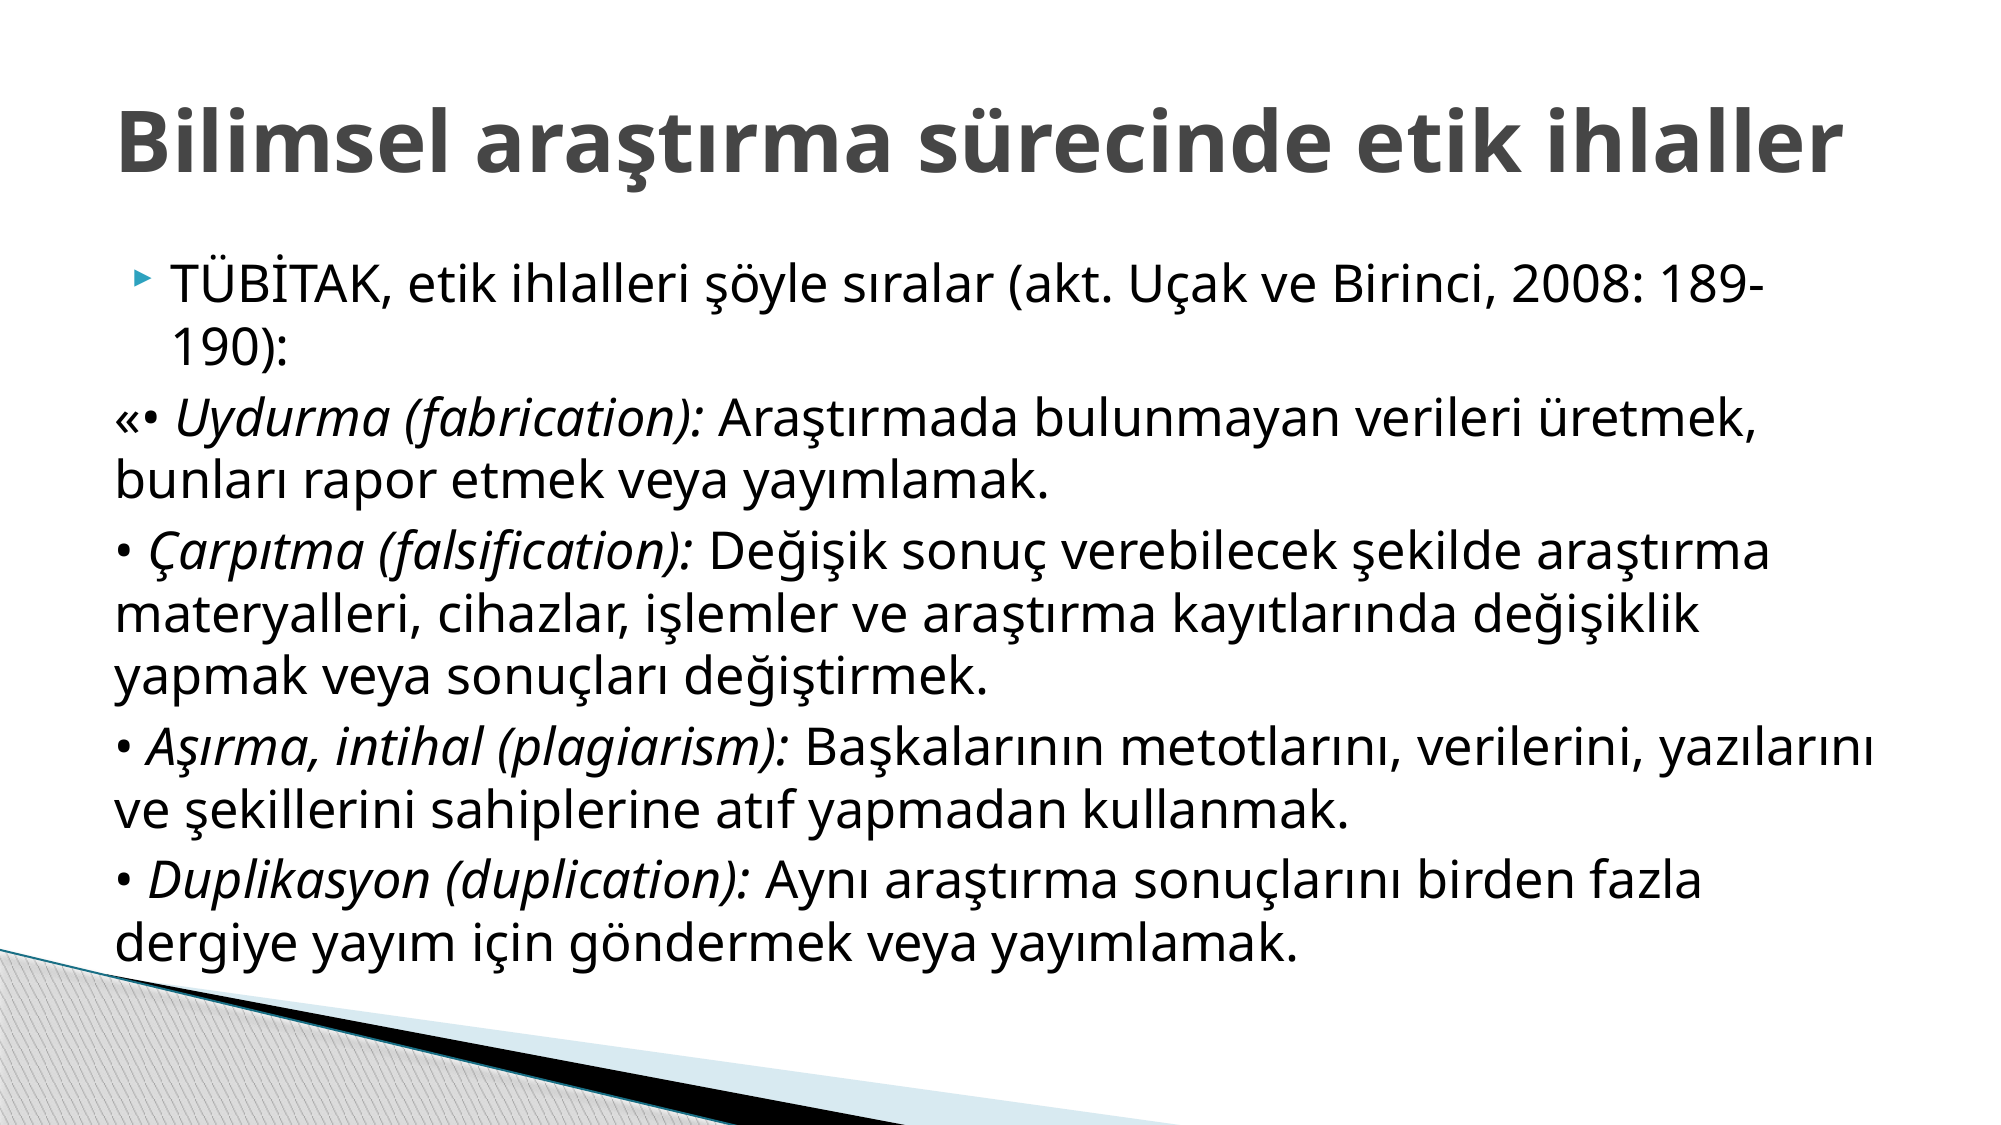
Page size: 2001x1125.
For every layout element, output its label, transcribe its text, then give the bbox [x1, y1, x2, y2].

list TÜBİTAK, etik ihlalleri şöyle sıralar (akt. Uçak ve Birinci, 2008: 189-190): «• Uydurma (fabrication): Araştırmada bulunmayan verileri üretmek, bunları rapor etmek veya yayımlamak. • Çarpıtma (falsification): Değişik sonuç verebilecek şekilde araştırma materyalleri, cihazlar, işlemler ve araştırma kayıtlarında değişiklik yapmak veya sonuçları değiştirmek. • Aşırma, intihal (plagiarism): Başkalarının metotlarını, verilerini, yazılarını ve şekillerini sahiplerine atıf yapmadan kullanmak. • Duplikasyon (duplication): Aynı araştırma sonuçlarını birden fazla dergiye yayım için göndermek veya yayımlamak. [99, 243, 1900, 986]
title Bilimsel araştırma sürecinde etik ihlaller [99, 45, 1900, 233]
